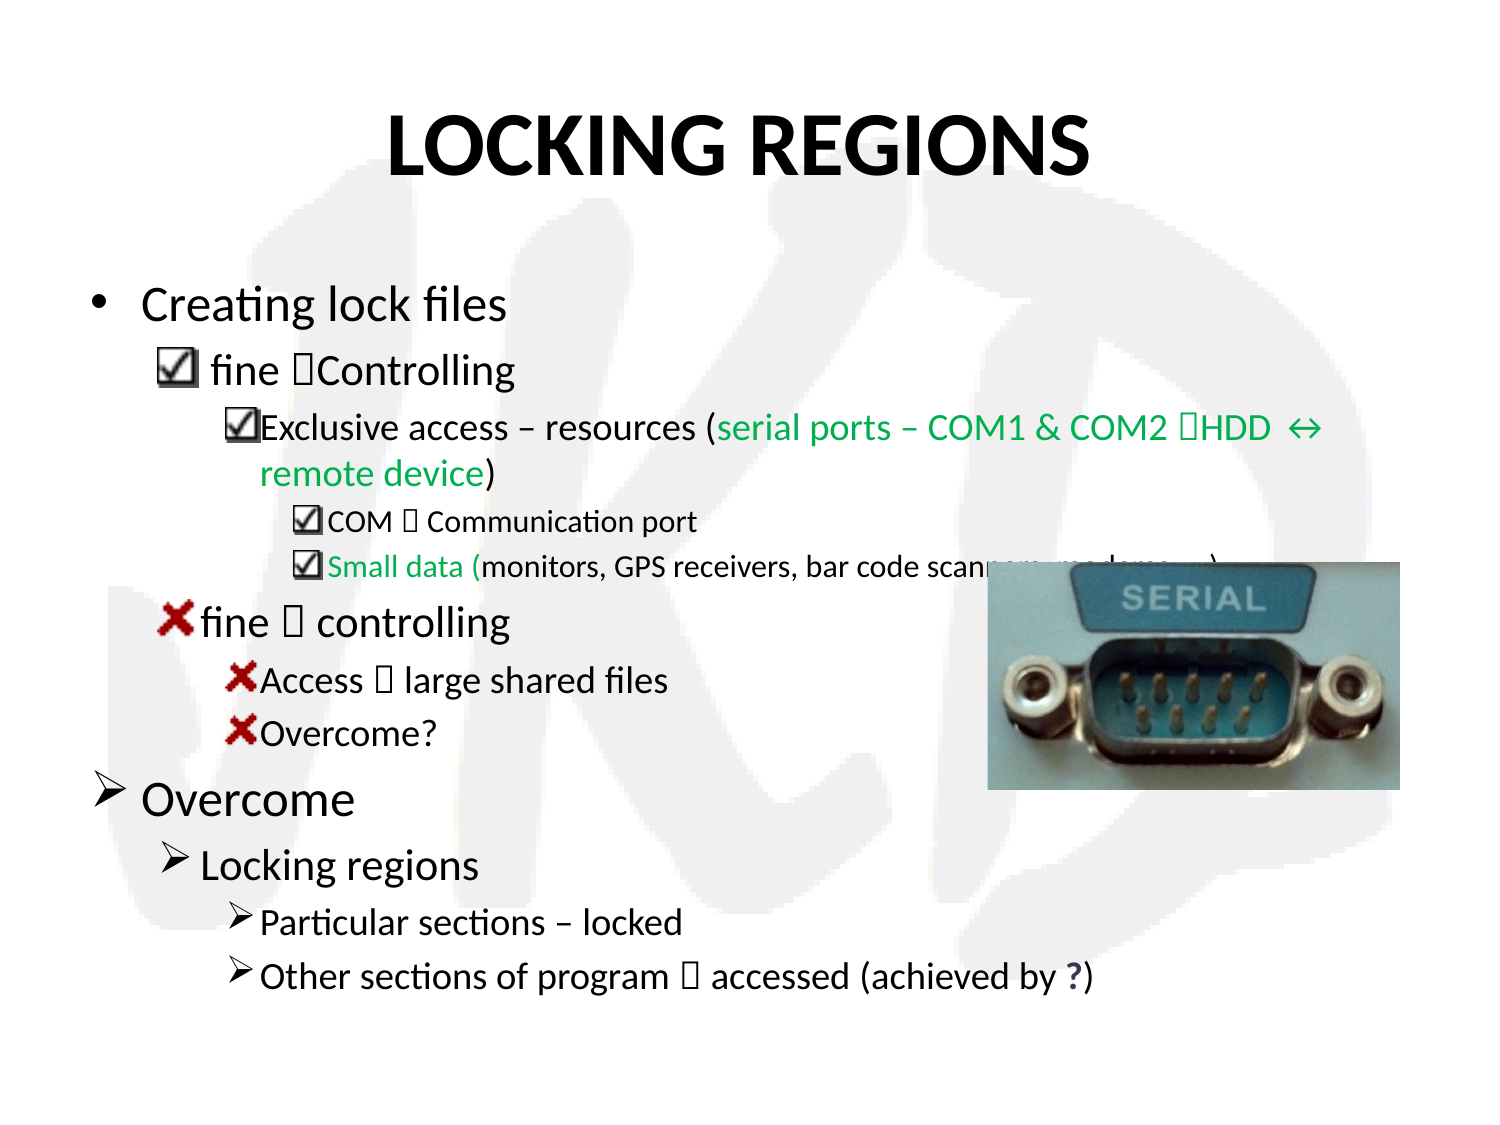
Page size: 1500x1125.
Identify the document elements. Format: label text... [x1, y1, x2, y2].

picture [157, 599, 199, 641]
picture [225, 713, 261, 749]
picture [225, 660, 261, 696]
picture [225, 407, 261, 443]
picture [293, 550, 323, 580]
picture [293, 505, 323, 535]
picture [157, 347, 199, 388]
list Creating lock files fine Controlling Exclusive access – resources (serial ports – COM1 & COM2 HDD ↔ remote device) COM  Communication port Small data (monitors, GPS receivers, bar code scanners, modems. . .) fine  controlling Access  large shared files Overcome? Overcome Locking regions Particular sections – locked Other sections of program  accessed (achieved by ?) [75, 262, 1425, 1005]
picture [987, 562, 1401, 790]
title LOCKING REGIONS [75, 45, 1425, 233]
